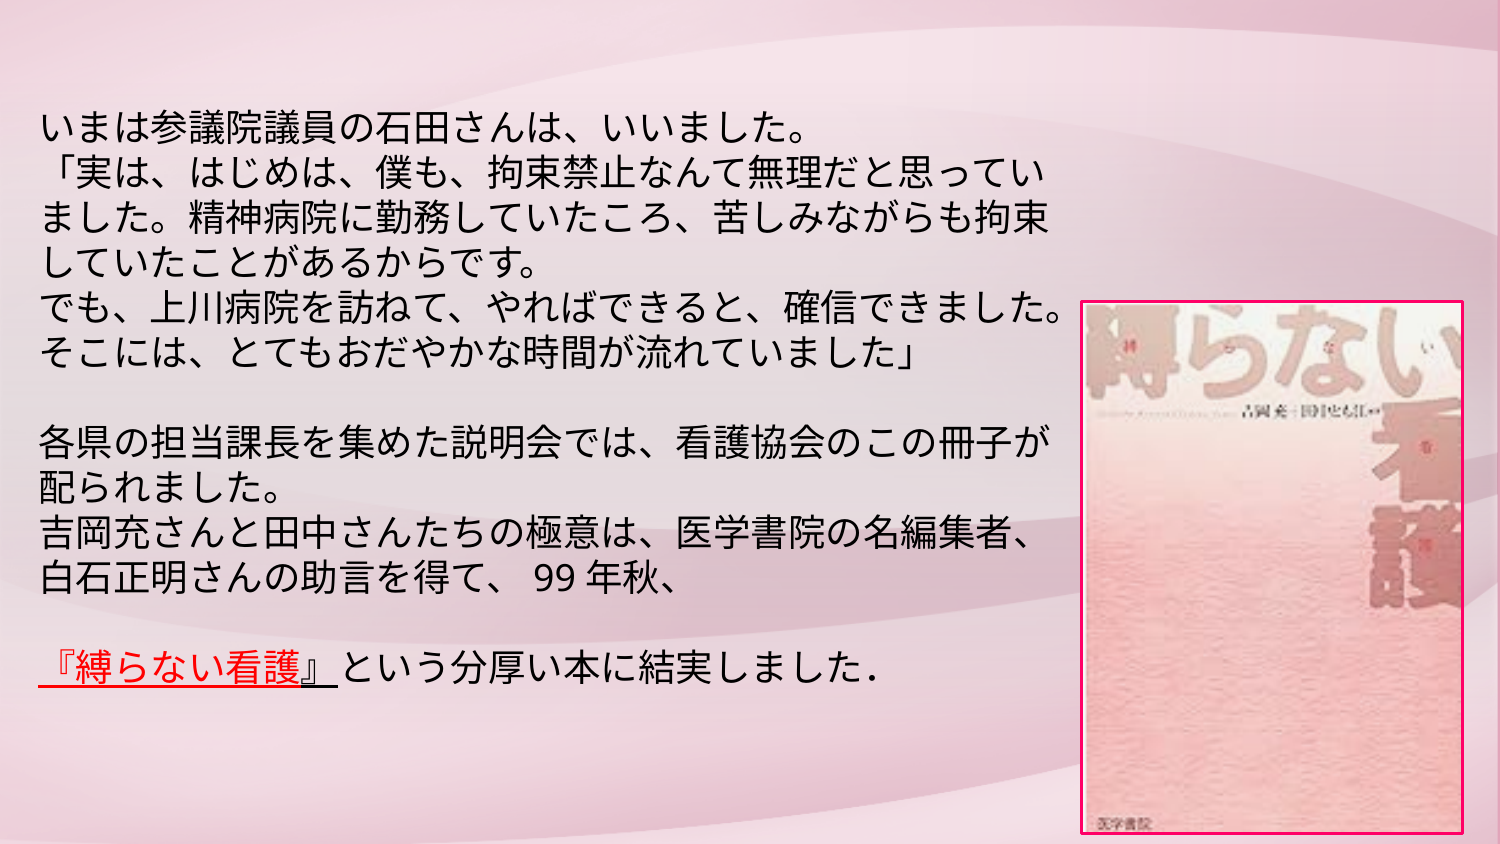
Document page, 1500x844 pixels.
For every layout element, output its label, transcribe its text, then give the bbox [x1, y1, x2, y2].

text_box いまは参議院議員の石田さんは、いいました。 「実は、はじめは、僕も、拘束禁止なんて無理だと思っていました。精神病院に勤務していたころ、苦しみながらも拘束していたことがあるからです。 でも、上川病院を訪ねて、やればできると、確信できました。そこには、とてもおだやかな時間が流れていました」 各県の担当課長を集めた説明会では、看護協会のこの冊子が配られました。 吉岡充さんと田中さんたちの極意は、医学書院の名編集者、白石正明さんの助言を得て、99年秋、 『縛らない看護』という分厚い本に結実しました． [23, 97, 1083, 707]
picture [1082, 302, 1462, 833]
